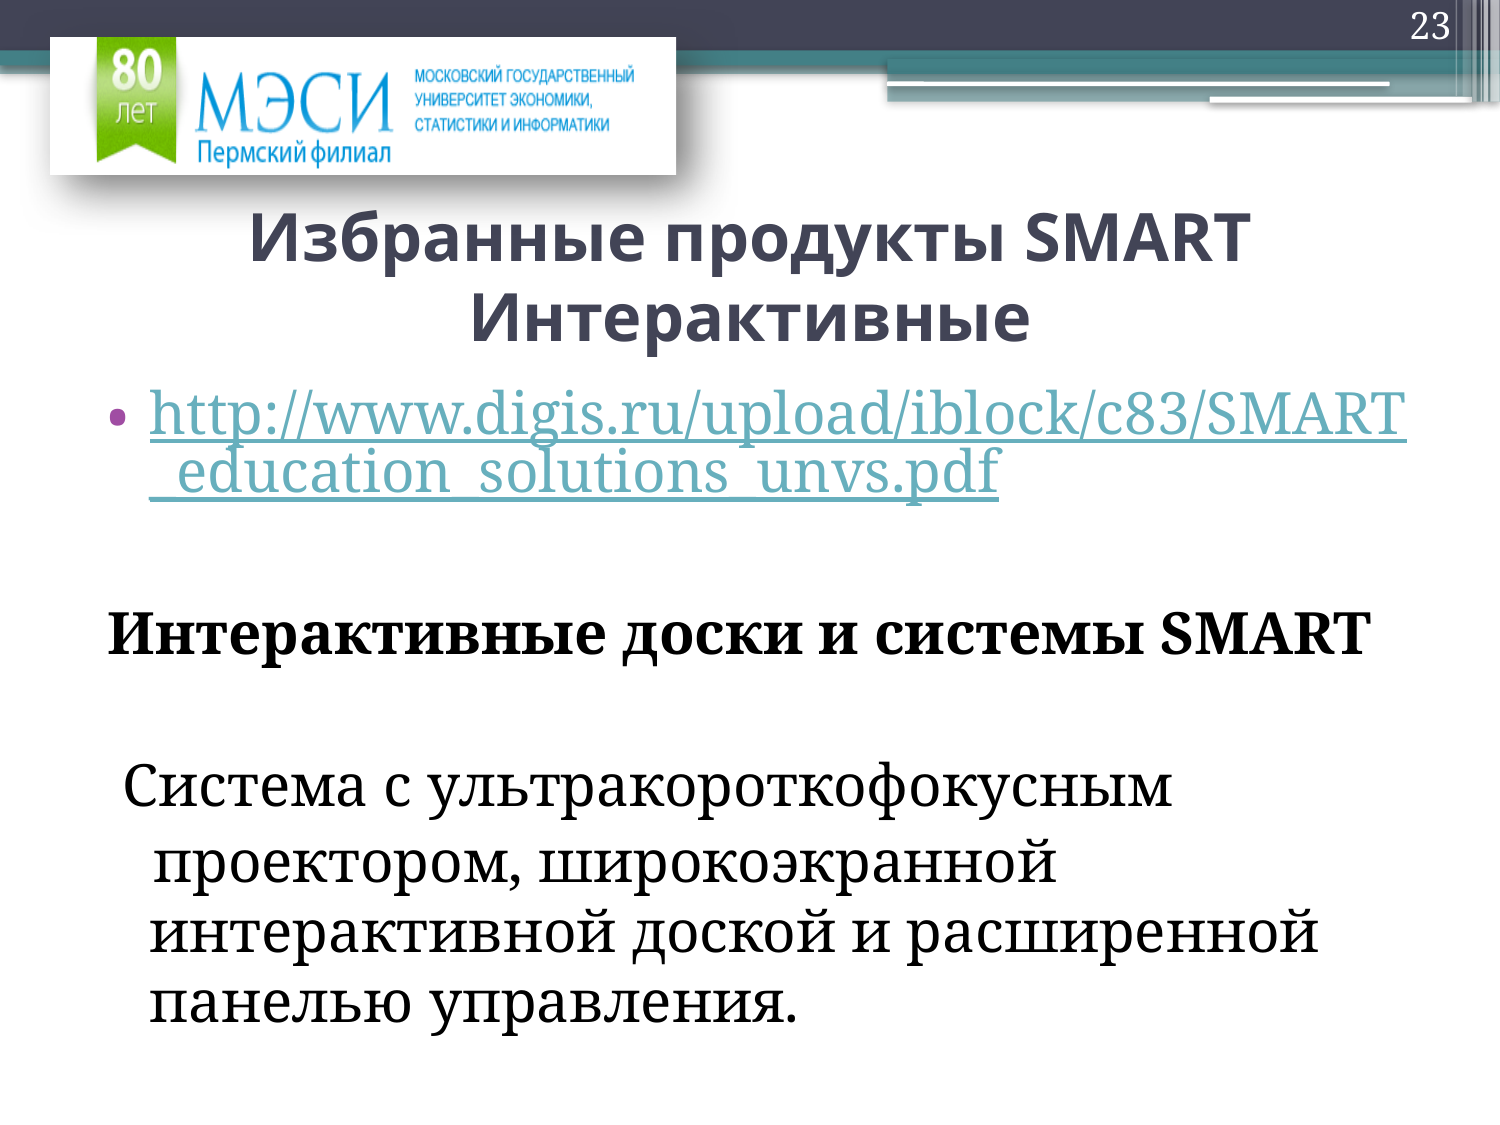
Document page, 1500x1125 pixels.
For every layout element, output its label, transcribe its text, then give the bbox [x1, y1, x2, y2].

slide_number 23 [1341, 0, 1466, 61]
list http://www.digis.ru/upload/iblock/c83/SMART_education_solutions_unvs.pdf Интерактивные доски и системы SMART Система с ультракороткофокусным проектором, широкоэкранной интерактивной доской и расширенной панелью управления. [75, 368, 1425, 1079]
picture [49, 37, 677, 176]
title Избранные продукты SMART Интерактивные [75, 187, 1425, 363]
